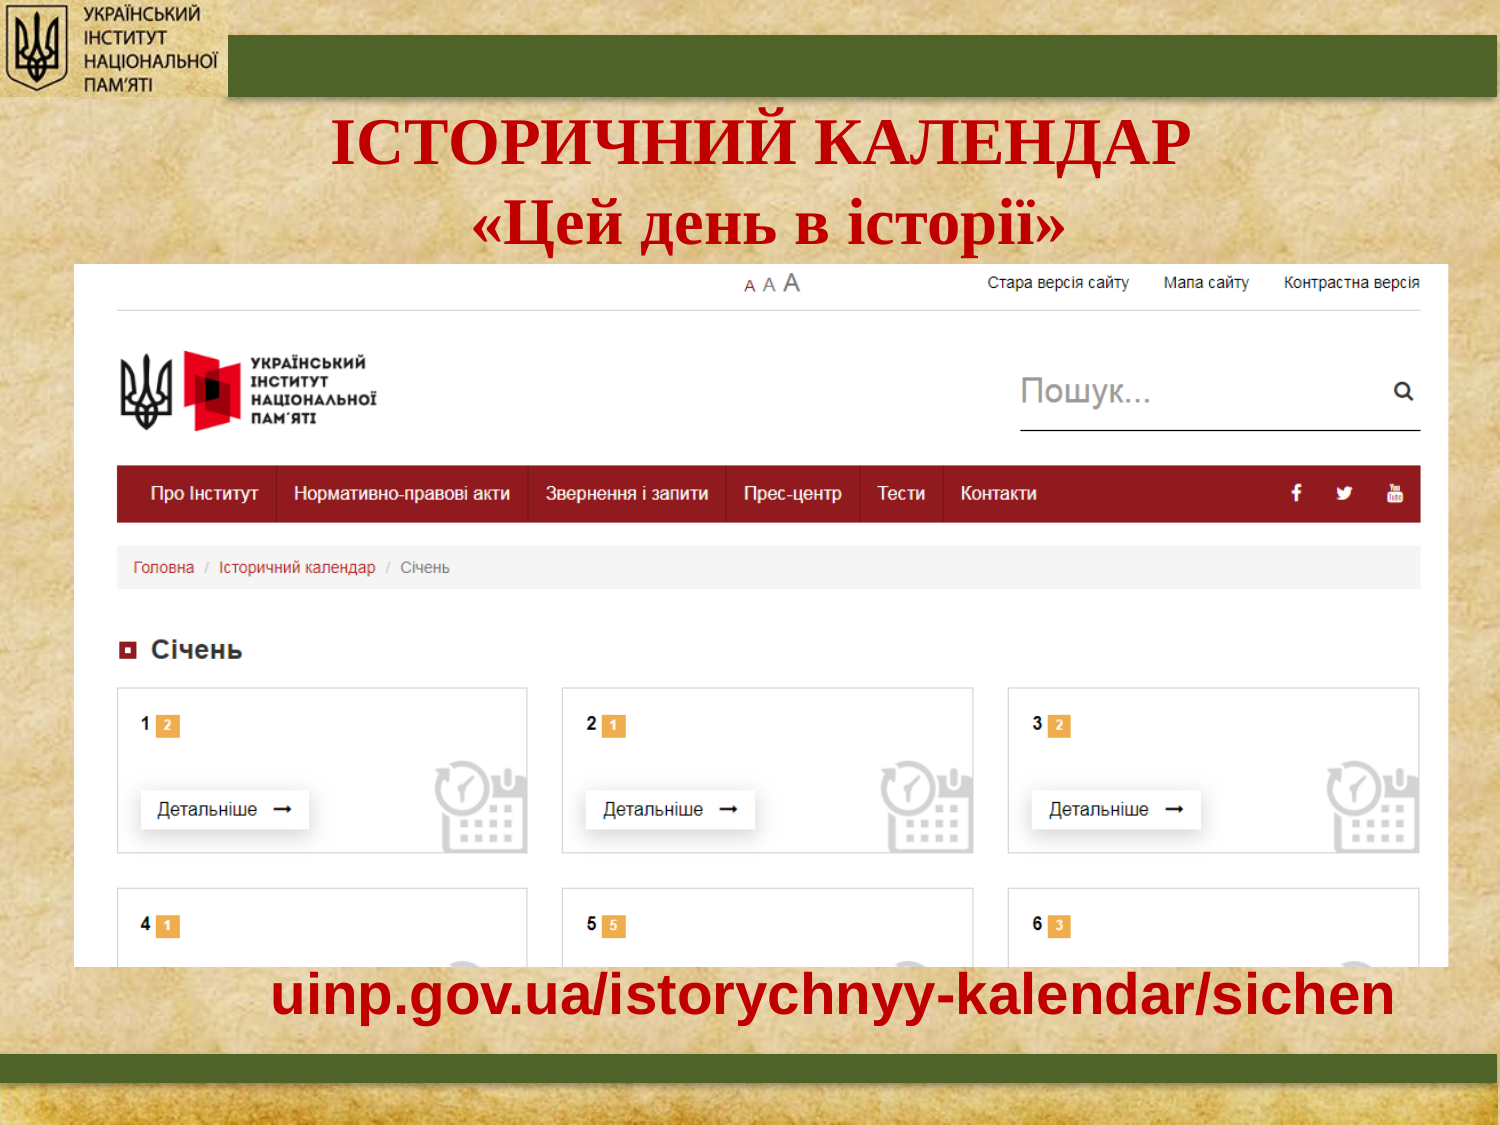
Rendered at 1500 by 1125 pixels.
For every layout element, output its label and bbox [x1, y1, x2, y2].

text_box [0, 0, 1499, 1125]
picture [73, 263, 1449, 968]
